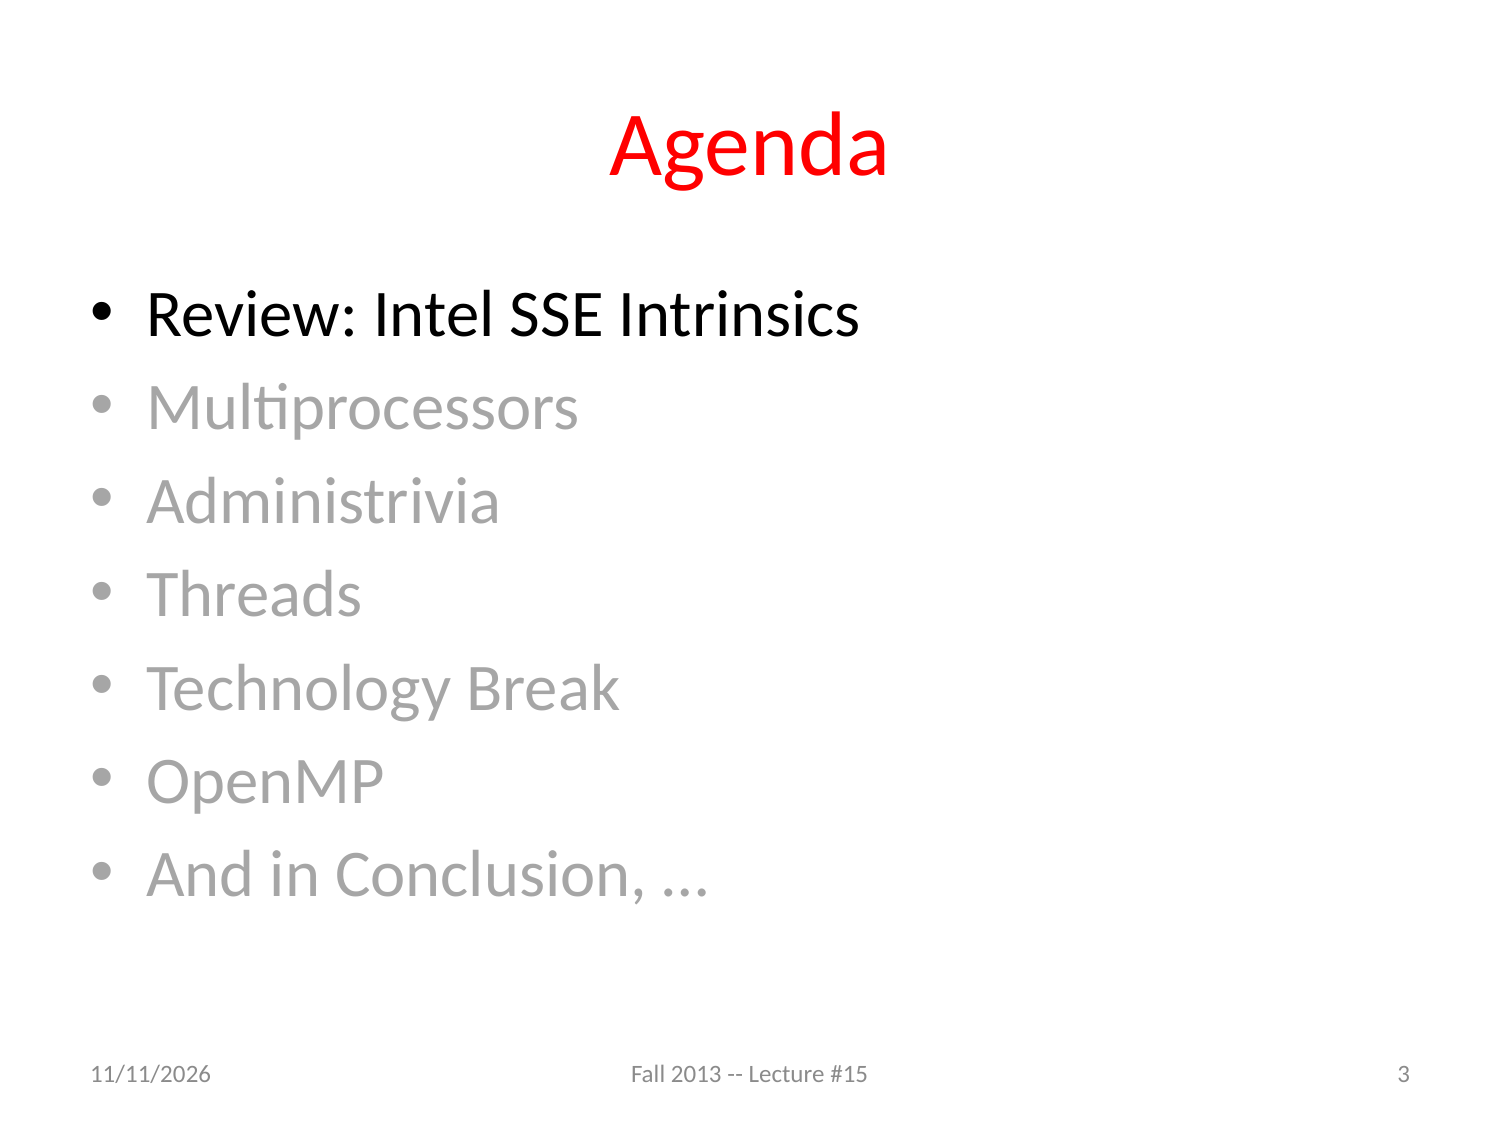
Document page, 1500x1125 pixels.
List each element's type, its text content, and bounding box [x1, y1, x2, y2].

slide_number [75, 1042, 425, 1103]
list Review: Intel SSE Intrinsics Multiprocessors Administrivia Threads Technology Break OpenMP And in Conclusion, … [75, 262, 1425, 1005]
slide_number 3 [1074, 1042, 1425, 1103]
footer Fall 2013 -- Lecture #15 [512, 1042, 988, 1103]
title Agenda [75, 45, 1425, 233]
